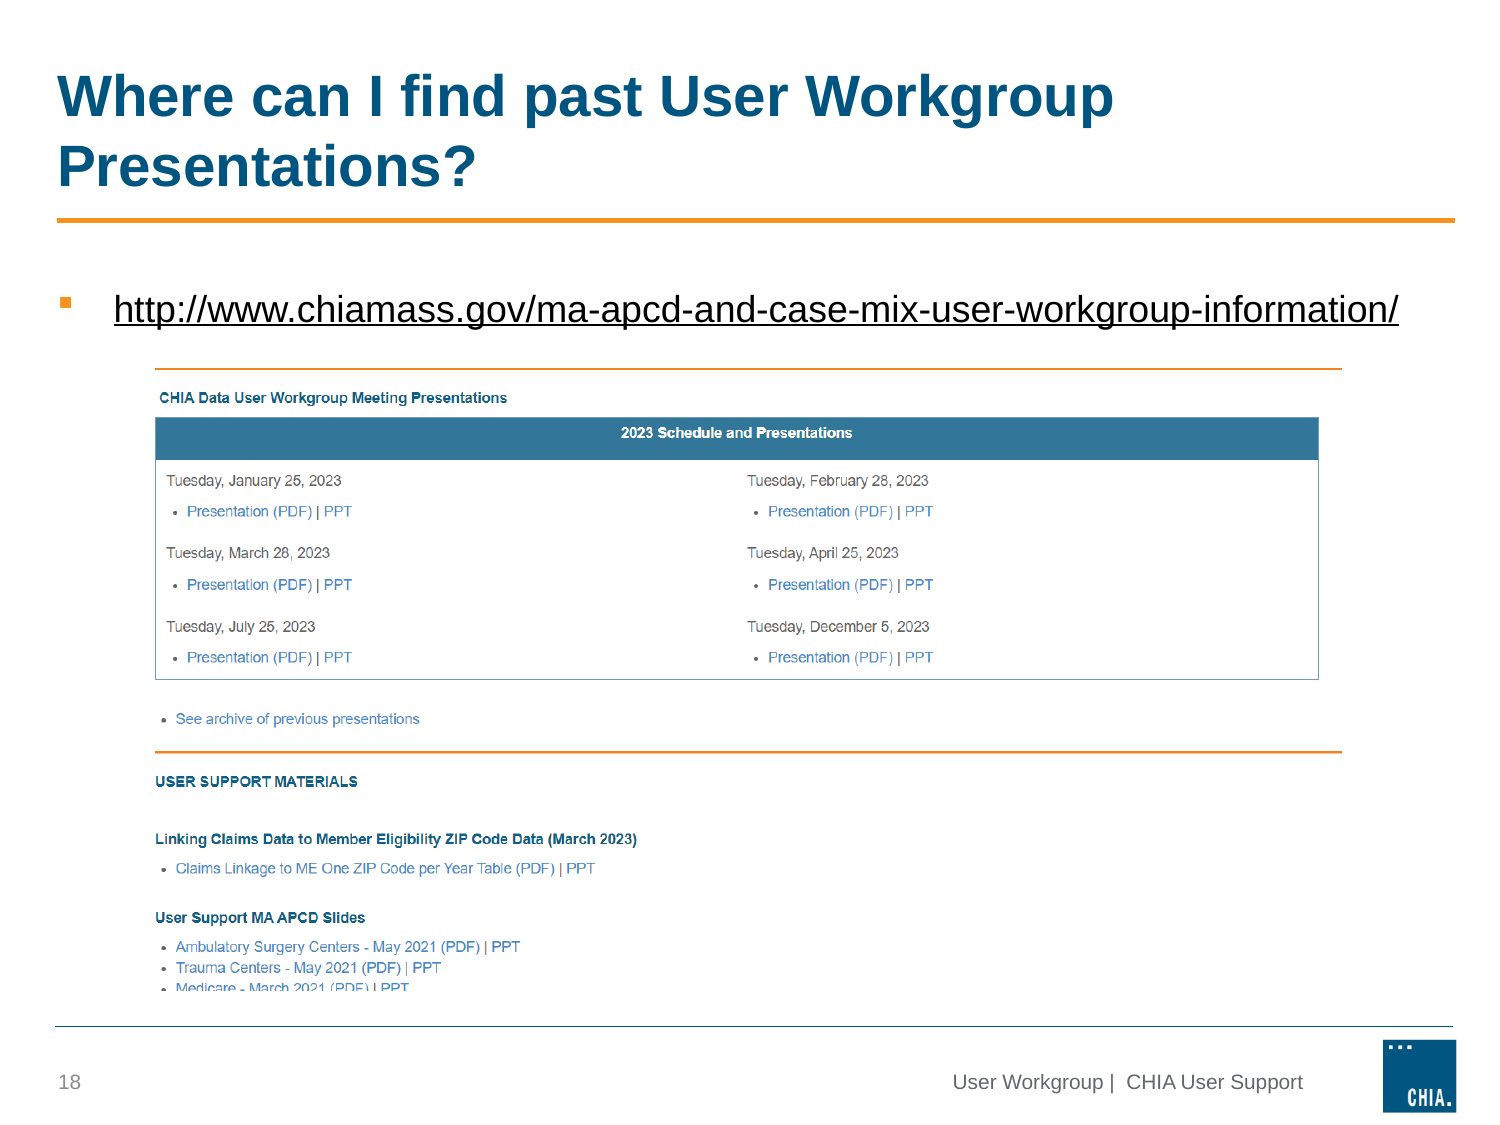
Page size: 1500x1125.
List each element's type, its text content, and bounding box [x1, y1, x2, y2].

picture [1420, 1089, 1426, 1105]
text_box Where can I find past User Workgroup Presentations? [42, 50, 1360, 205]
picture [110, 348, 1408, 991]
text_box http://www.chiamass.gov/ma-apcd-and-case-mix-user-workgroup-information/ [42, 263, 1474, 403]
picture [1408, 1089, 1415, 1106]
picture [1436, 1089, 1444, 1105]
footer User Workgroup | CHIA User Support [255, 1050, 1318, 1111]
slide_number 18 [43, 1050, 131, 1111]
picture [1381, 1038, 1457, 1114]
